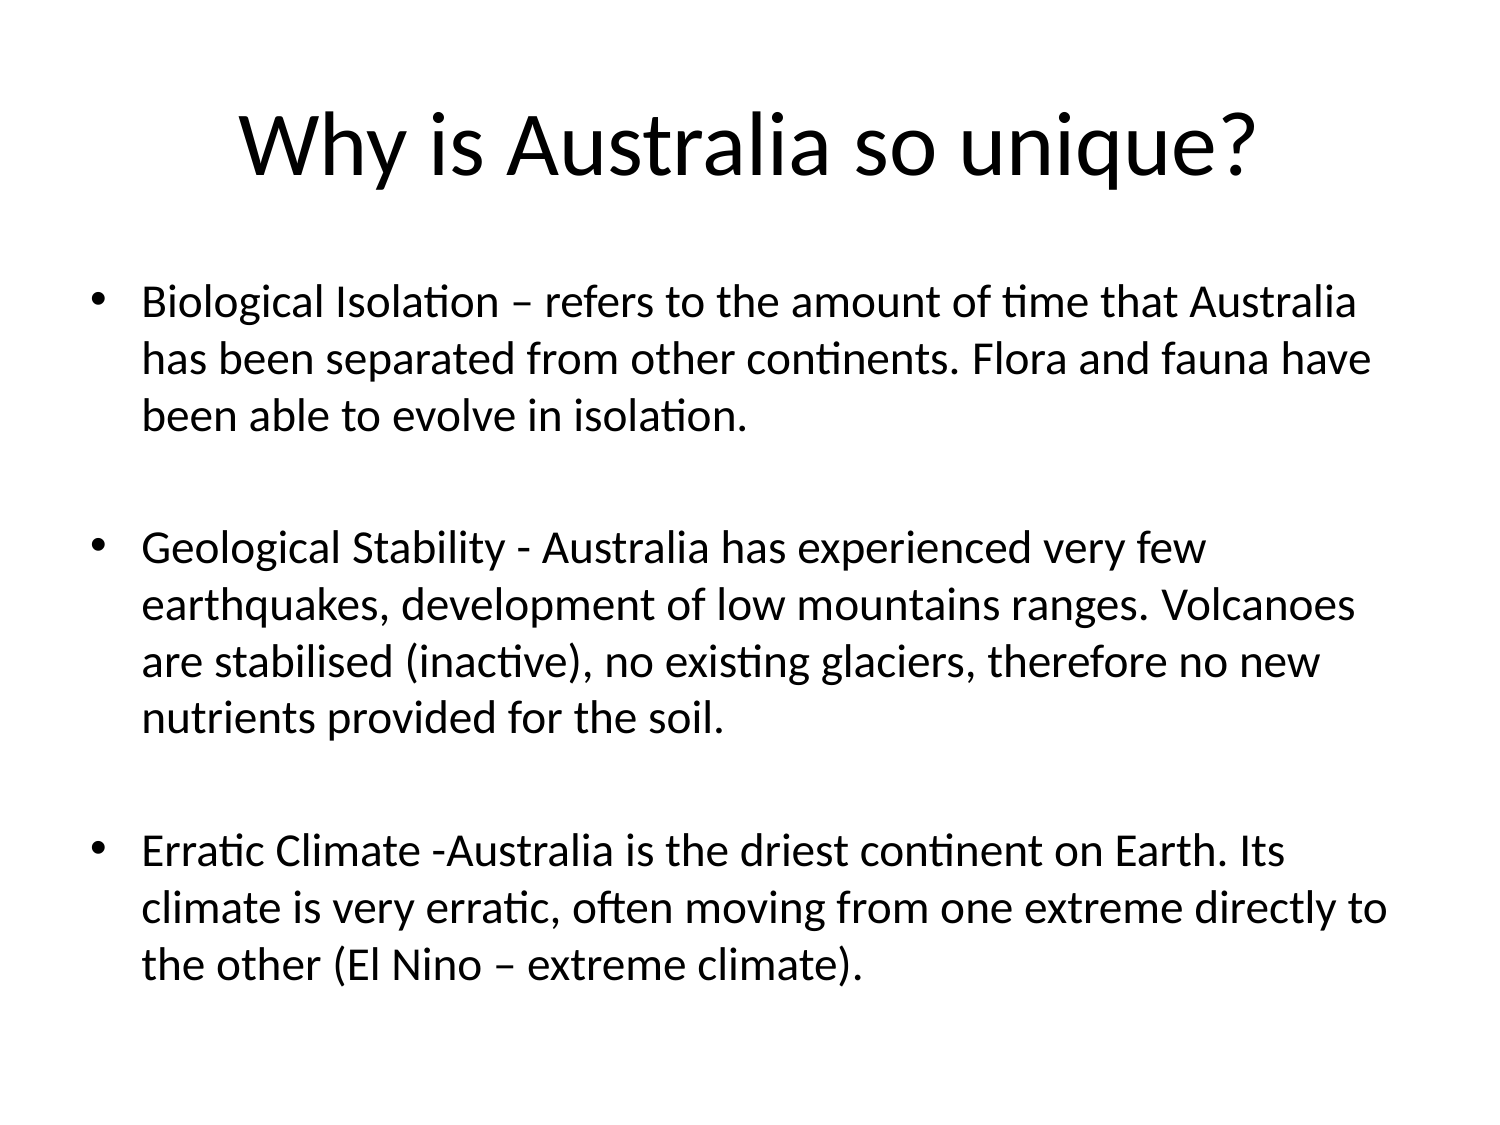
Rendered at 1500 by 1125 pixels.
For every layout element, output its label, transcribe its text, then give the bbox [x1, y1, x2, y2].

title Why is Australia so unique? [75, 45, 1425, 233]
list Biological Isolation – refers to the amount of time that Australia has been separated from other continents. Flora and fauna have been able to evolve in isolation. Geological Stability - Australia has experienced very few earthquakes, development of low mountains ranges. Volcanoes are stabilised (inactive), no existing glaciers, therefore no new nutrients provided for the soil. Erratic Climate -Australia is the driest continent on Earth. Its climate is very erratic, often moving from one extreme directly to the other (El Nino – extreme climate). [75, 262, 1425, 1005]
